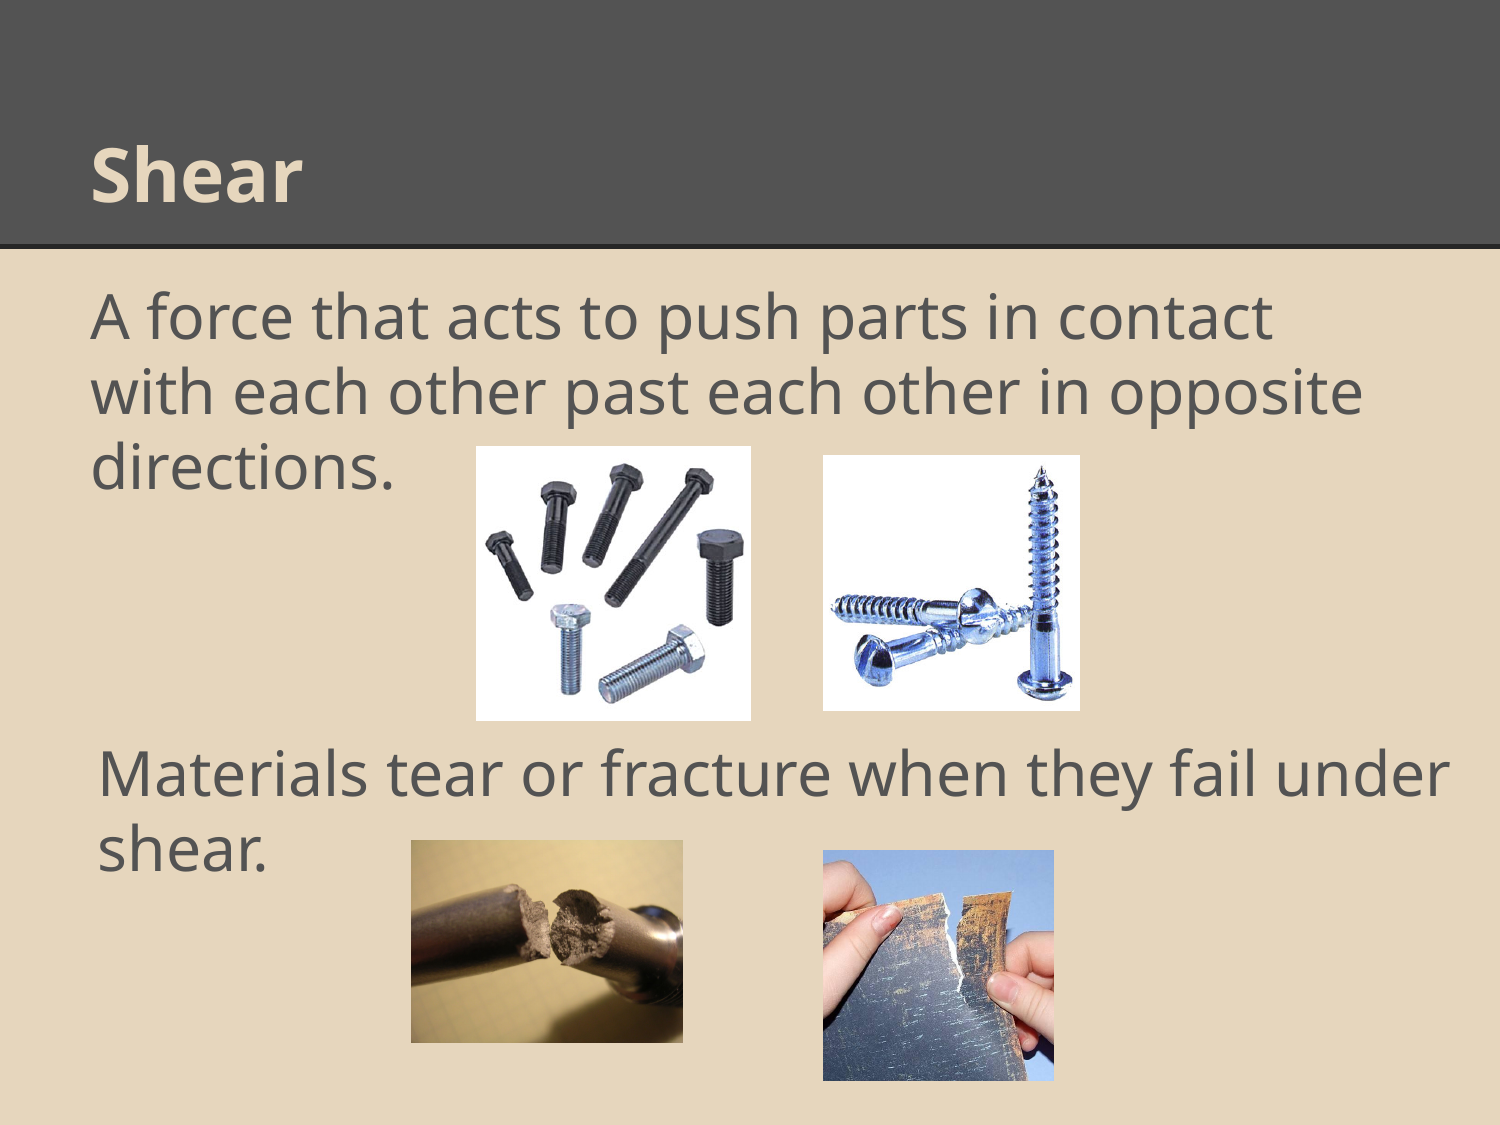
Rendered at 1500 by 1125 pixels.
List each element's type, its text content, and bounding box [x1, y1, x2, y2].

picture [411, 840, 683, 1044]
list A force that acts to push parts in contact with each other past each other in opposite directions. [75, 262, 1425, 549]
picture [823, 850, 1054, 1082]
picture [476, 446, 751, 721]
list Materials tear or fracture when they fail under shear. [82, 719, 1471, 920]
title Shear [75, 45, 1425, 233]
picture [823, 455, 1080, 712]
